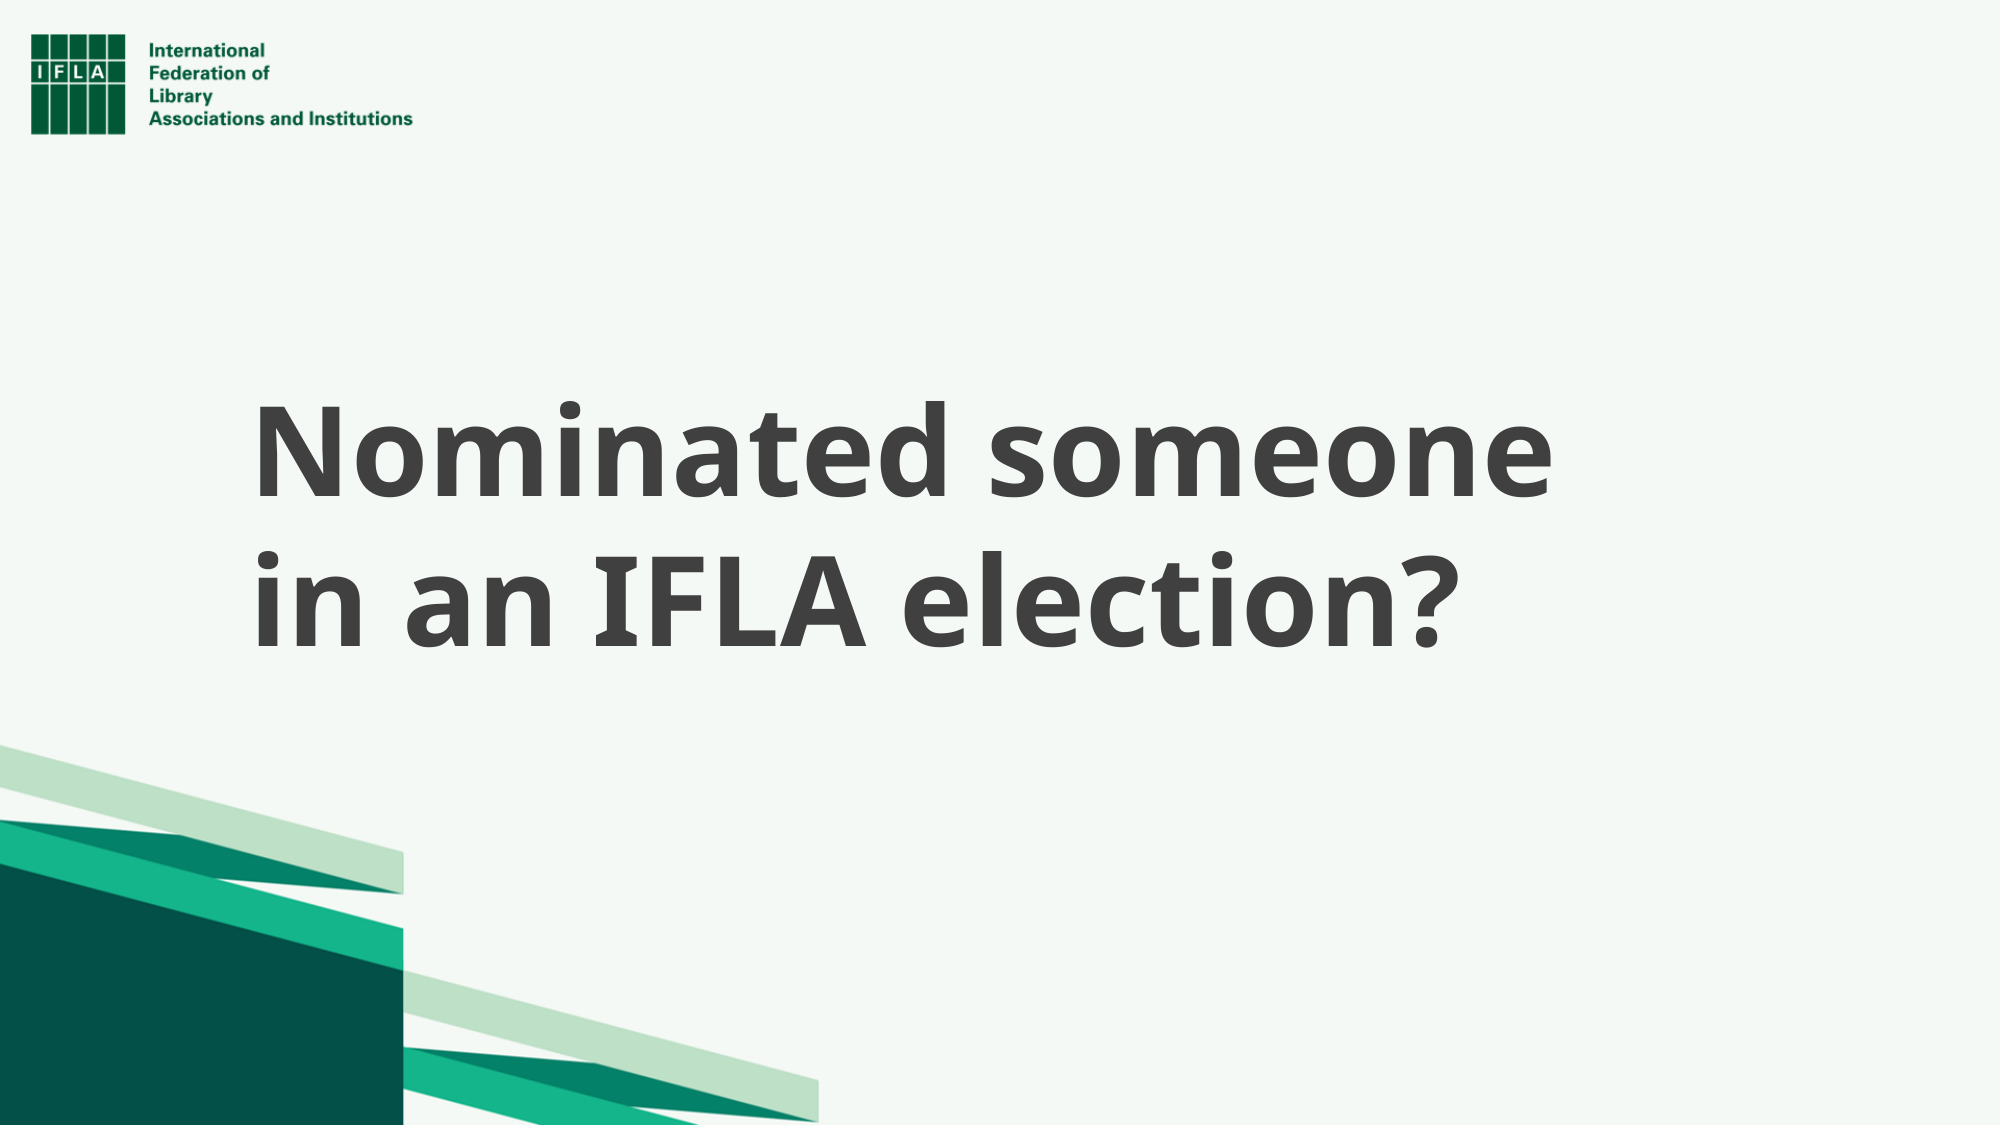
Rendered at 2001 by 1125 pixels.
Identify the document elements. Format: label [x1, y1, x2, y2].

list [0, 0, 2000, 1125]
